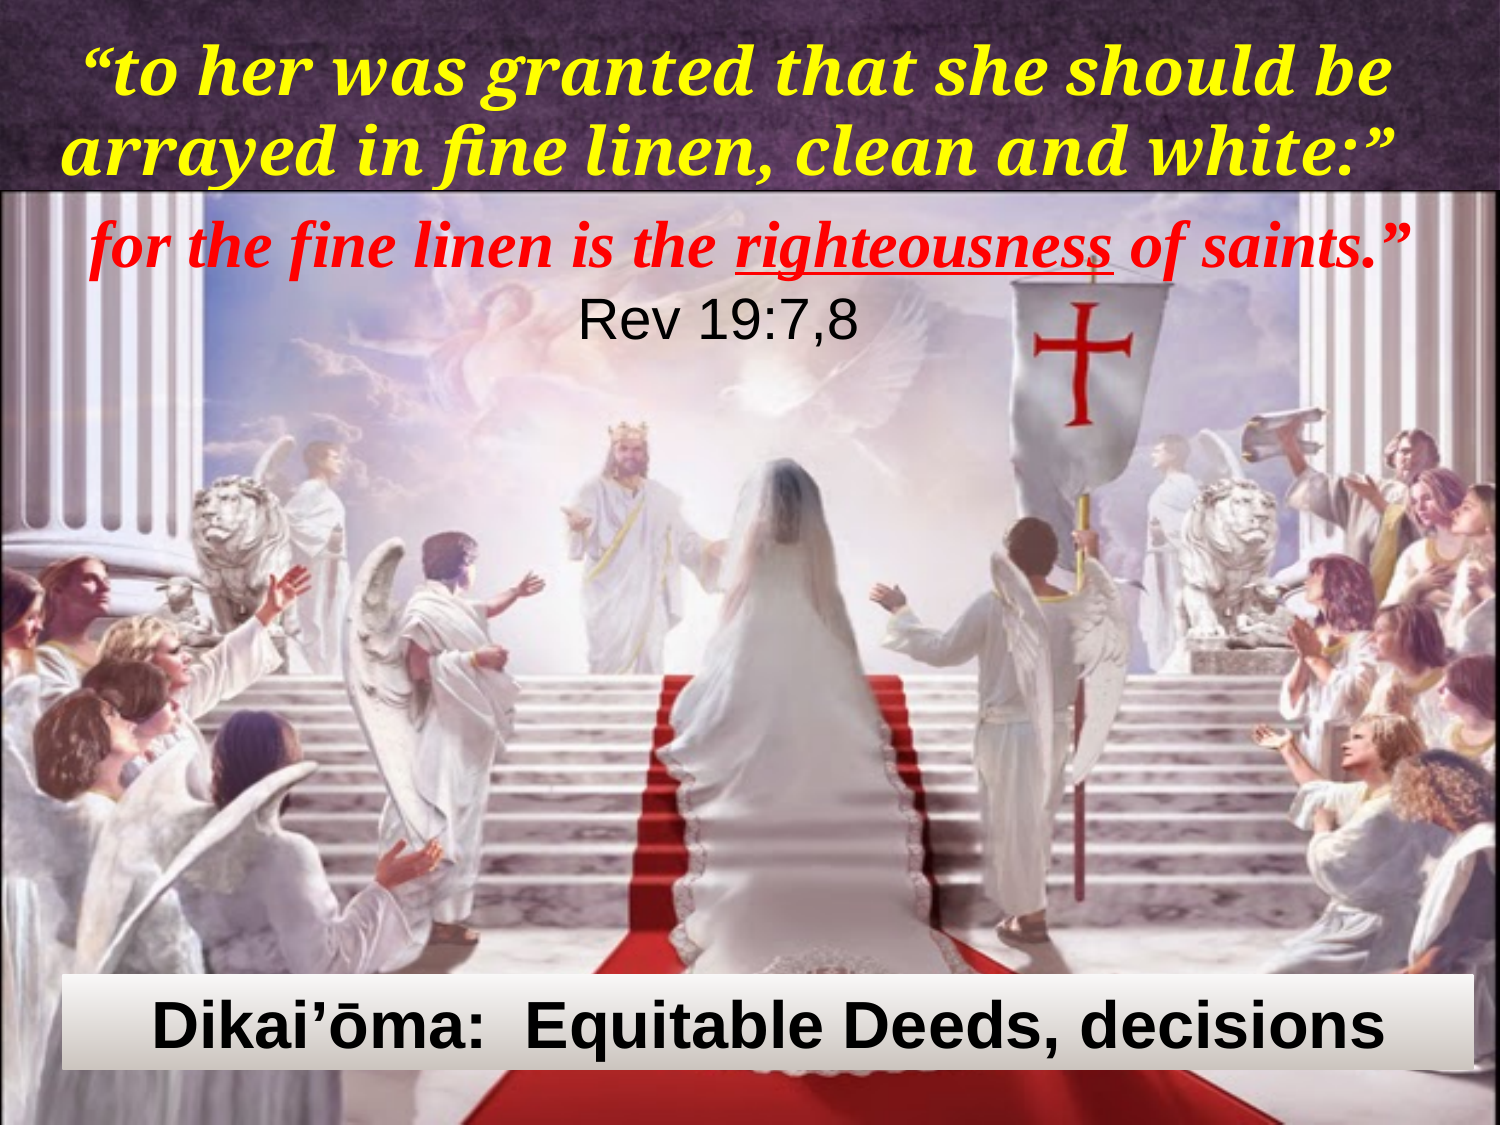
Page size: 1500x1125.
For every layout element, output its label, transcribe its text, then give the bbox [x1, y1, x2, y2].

title “to her was granted that she should be arrayed in fine linen, clean and white:” [11, 0, 1474, 189]
picture [0, 0, 1500, 1125]
